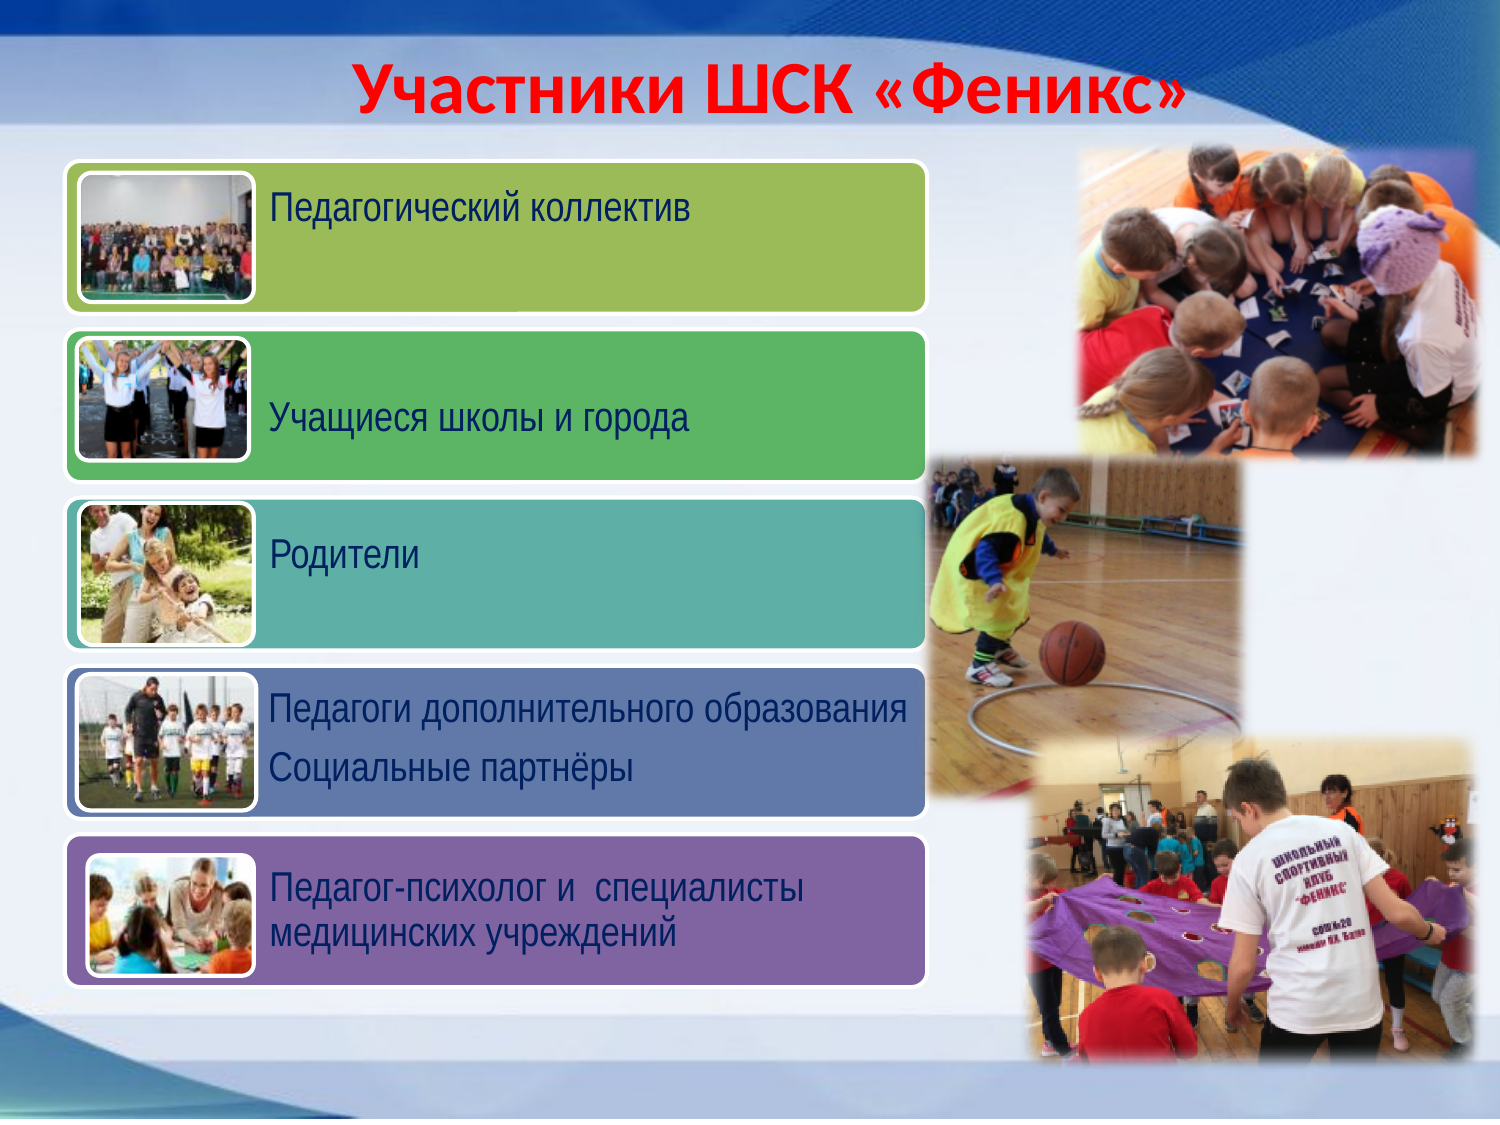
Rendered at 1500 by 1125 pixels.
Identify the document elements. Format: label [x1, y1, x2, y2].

text_box [64, 160, 928, 988]
picture [0, 0, 1500, 1120]
